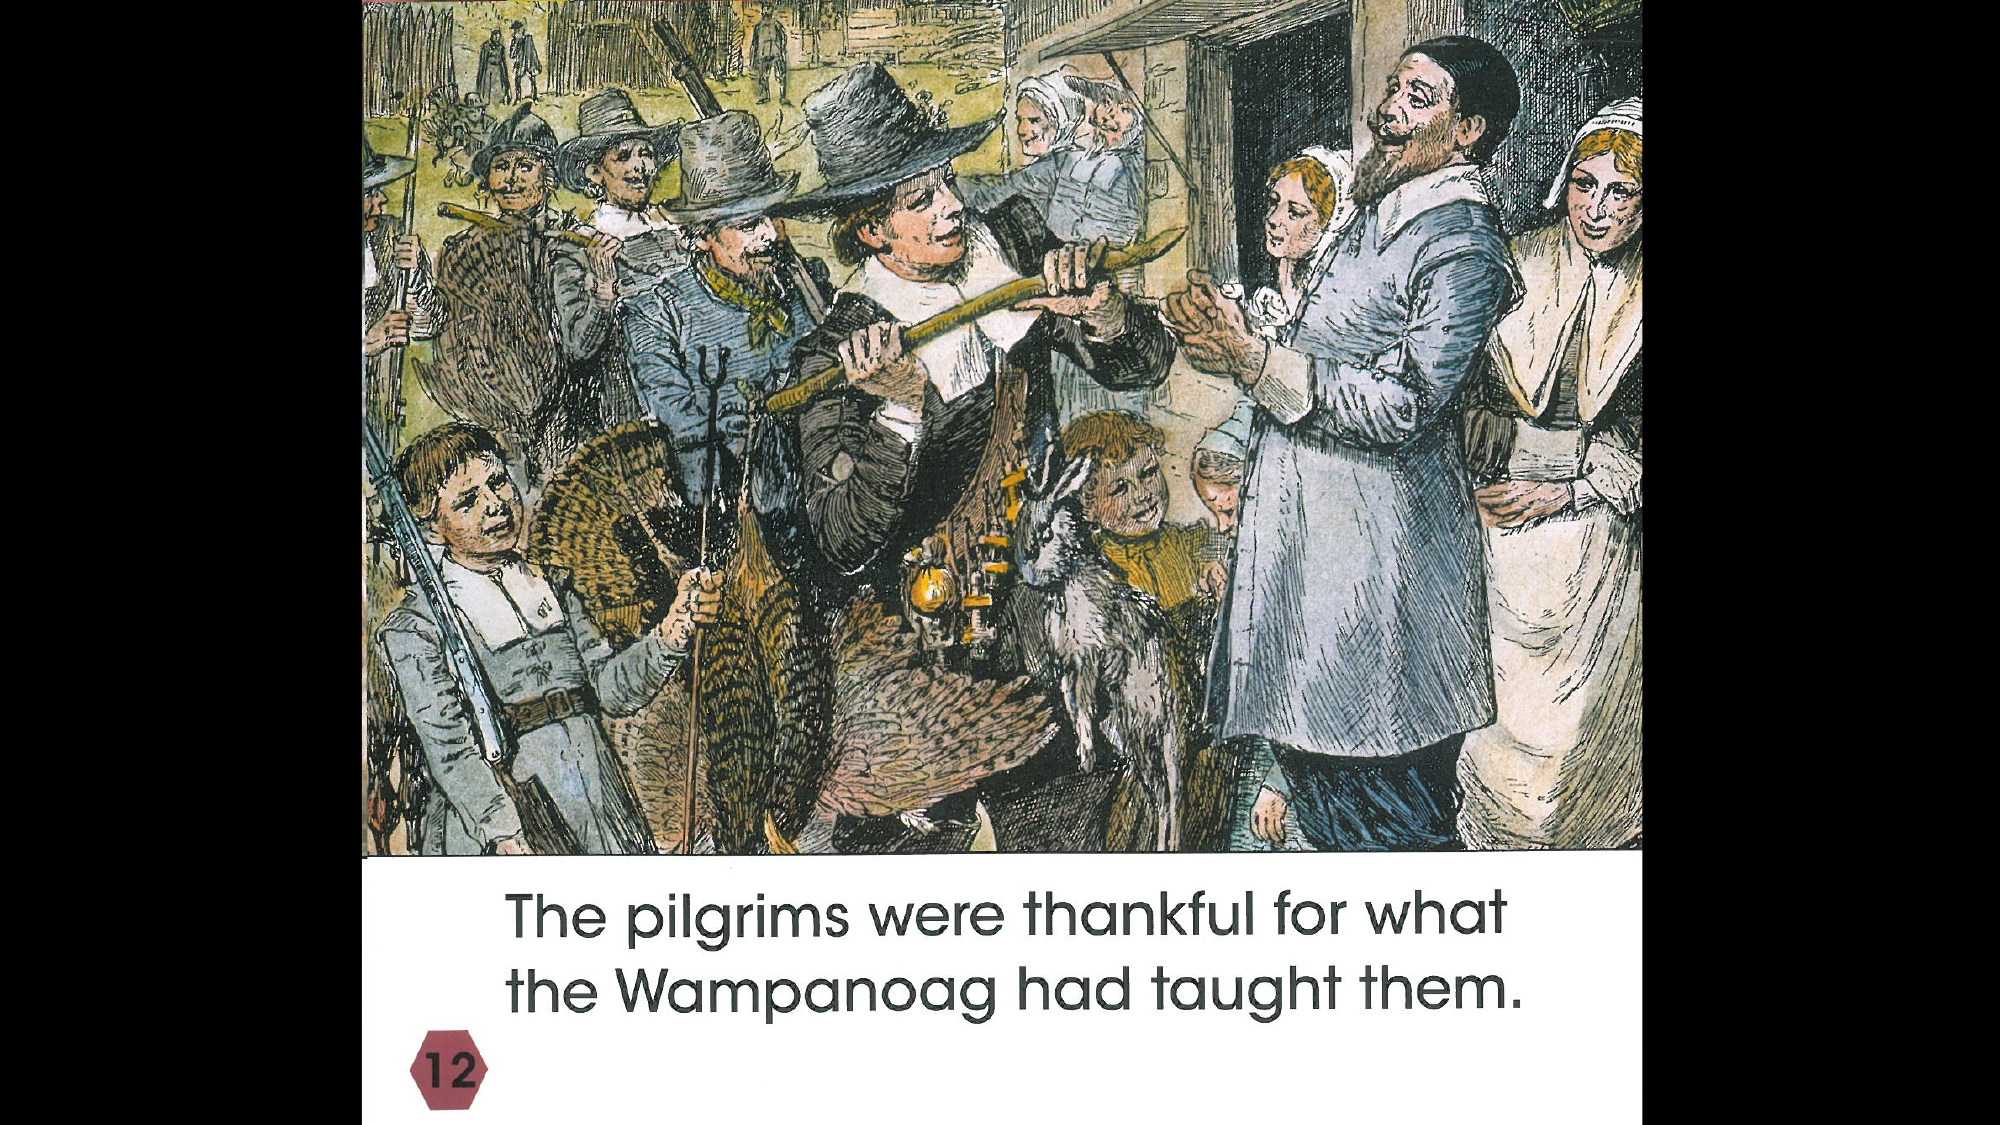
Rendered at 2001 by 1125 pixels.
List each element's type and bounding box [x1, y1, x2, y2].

picture [361, 0, 1643, 1125]
